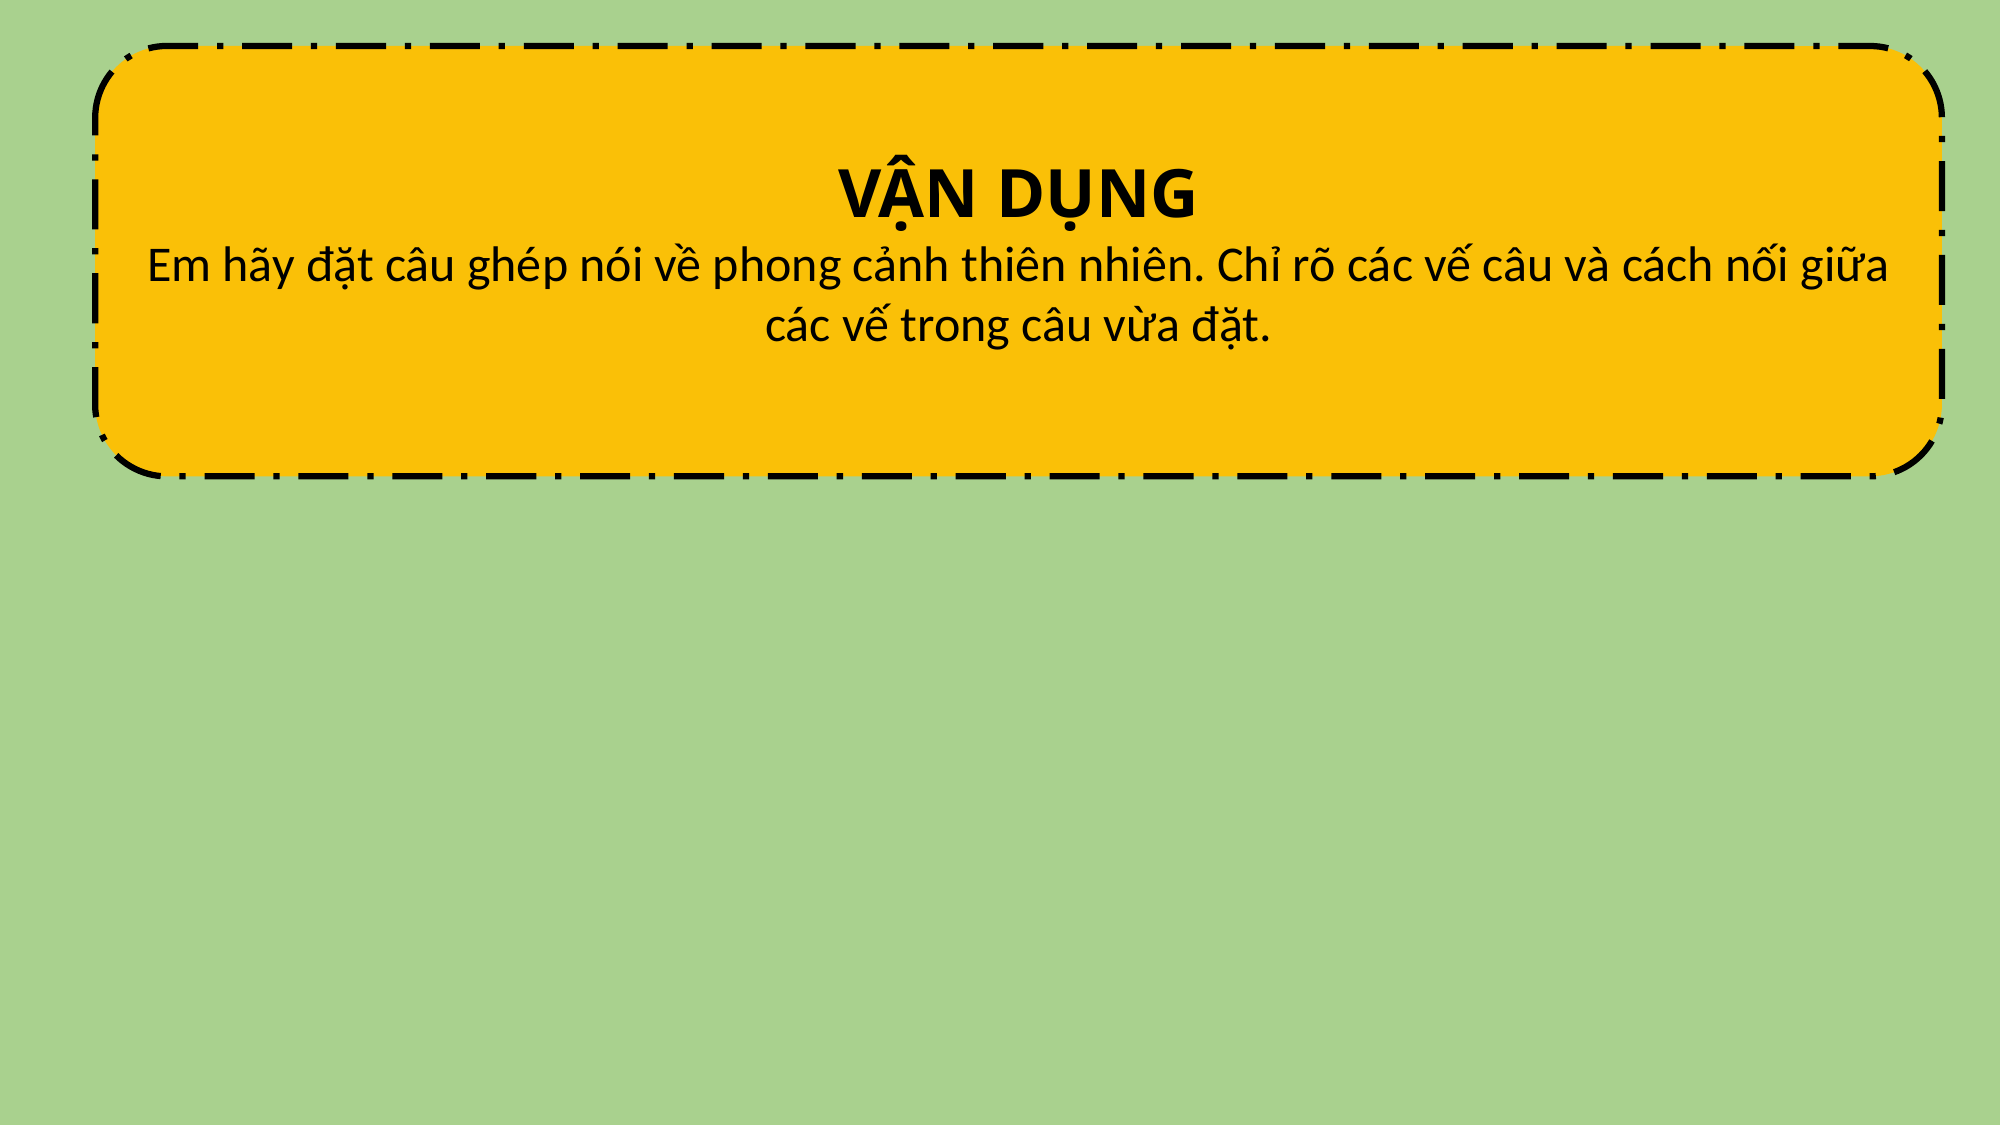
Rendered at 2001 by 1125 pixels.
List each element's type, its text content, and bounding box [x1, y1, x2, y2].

text_box VẬN DỤNG Em hãy đặt câu ghép nói về phong cảnh thiên nhiên. Chỉ rõ các vế câu và cách nối giữa các vế trong câu vừa đặt. [94, 44, 1943, 478]
